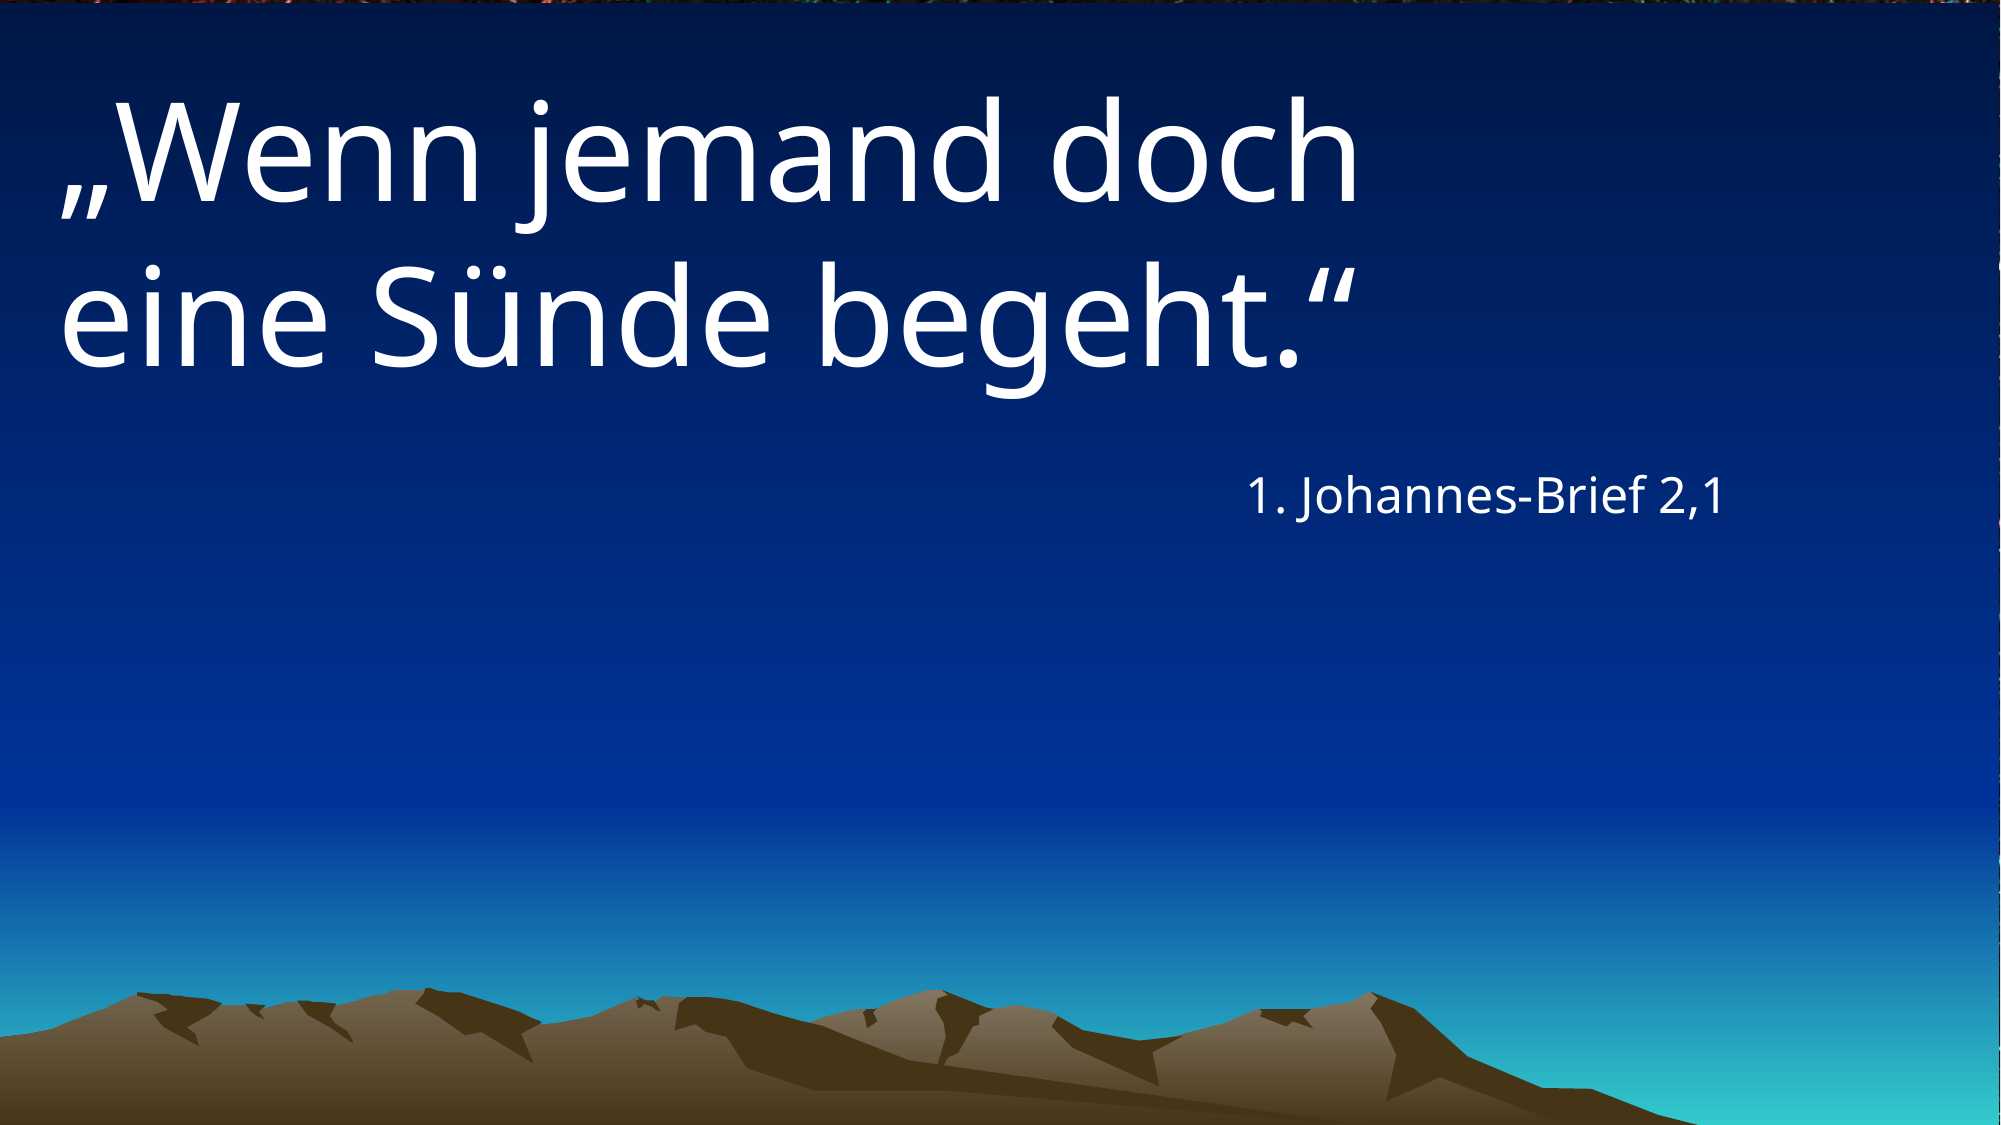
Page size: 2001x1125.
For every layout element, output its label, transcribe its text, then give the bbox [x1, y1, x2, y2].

text_box 1. Johannes-Brief 2,1 [1106, 456, 1745, 532]
picture [0, 0, 2001, 709]
title „Wenn jemand doch eine Sünde begeht.“ [42, 56, 1827, 402]
